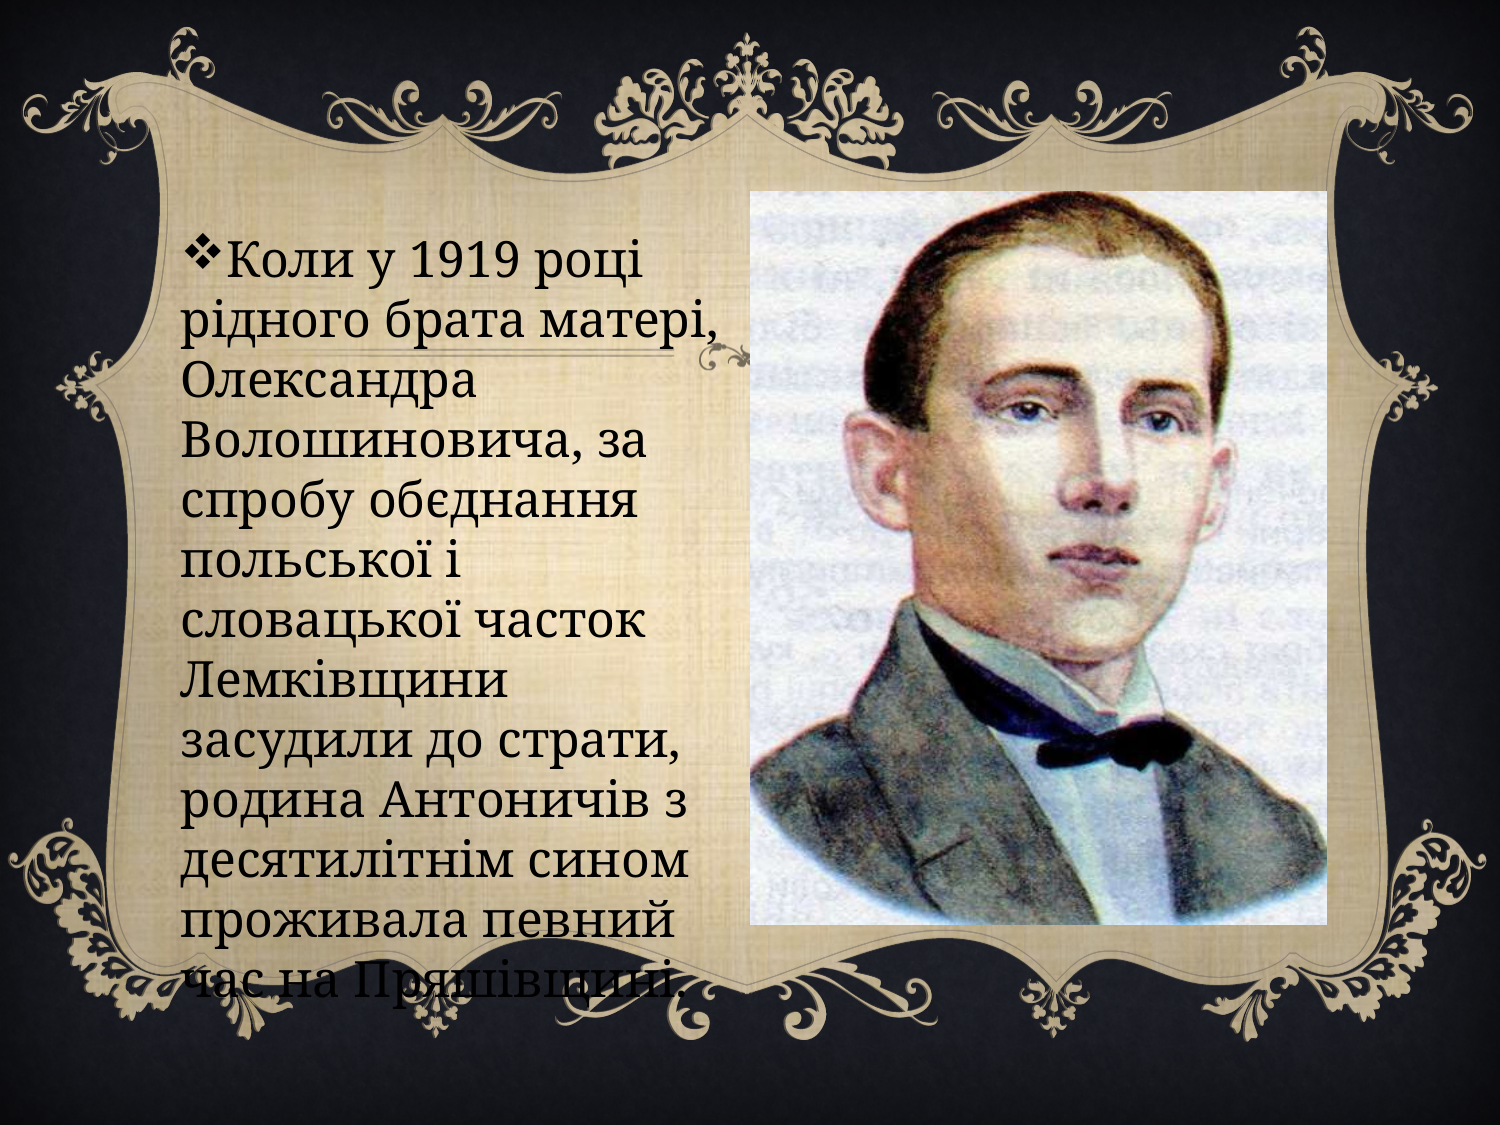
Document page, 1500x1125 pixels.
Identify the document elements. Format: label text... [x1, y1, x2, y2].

list Коли у 1919 році рідного брата матері, Олександра Волошиновича, за спробу обєднання польської і словацької часток Лемківщини засудили до страти, родина Антоничів з десятилітнім сином проживала певний час на Пряшівщині. [165, 219, 745, 953]
picture [0, 0, 1500, 1125]
